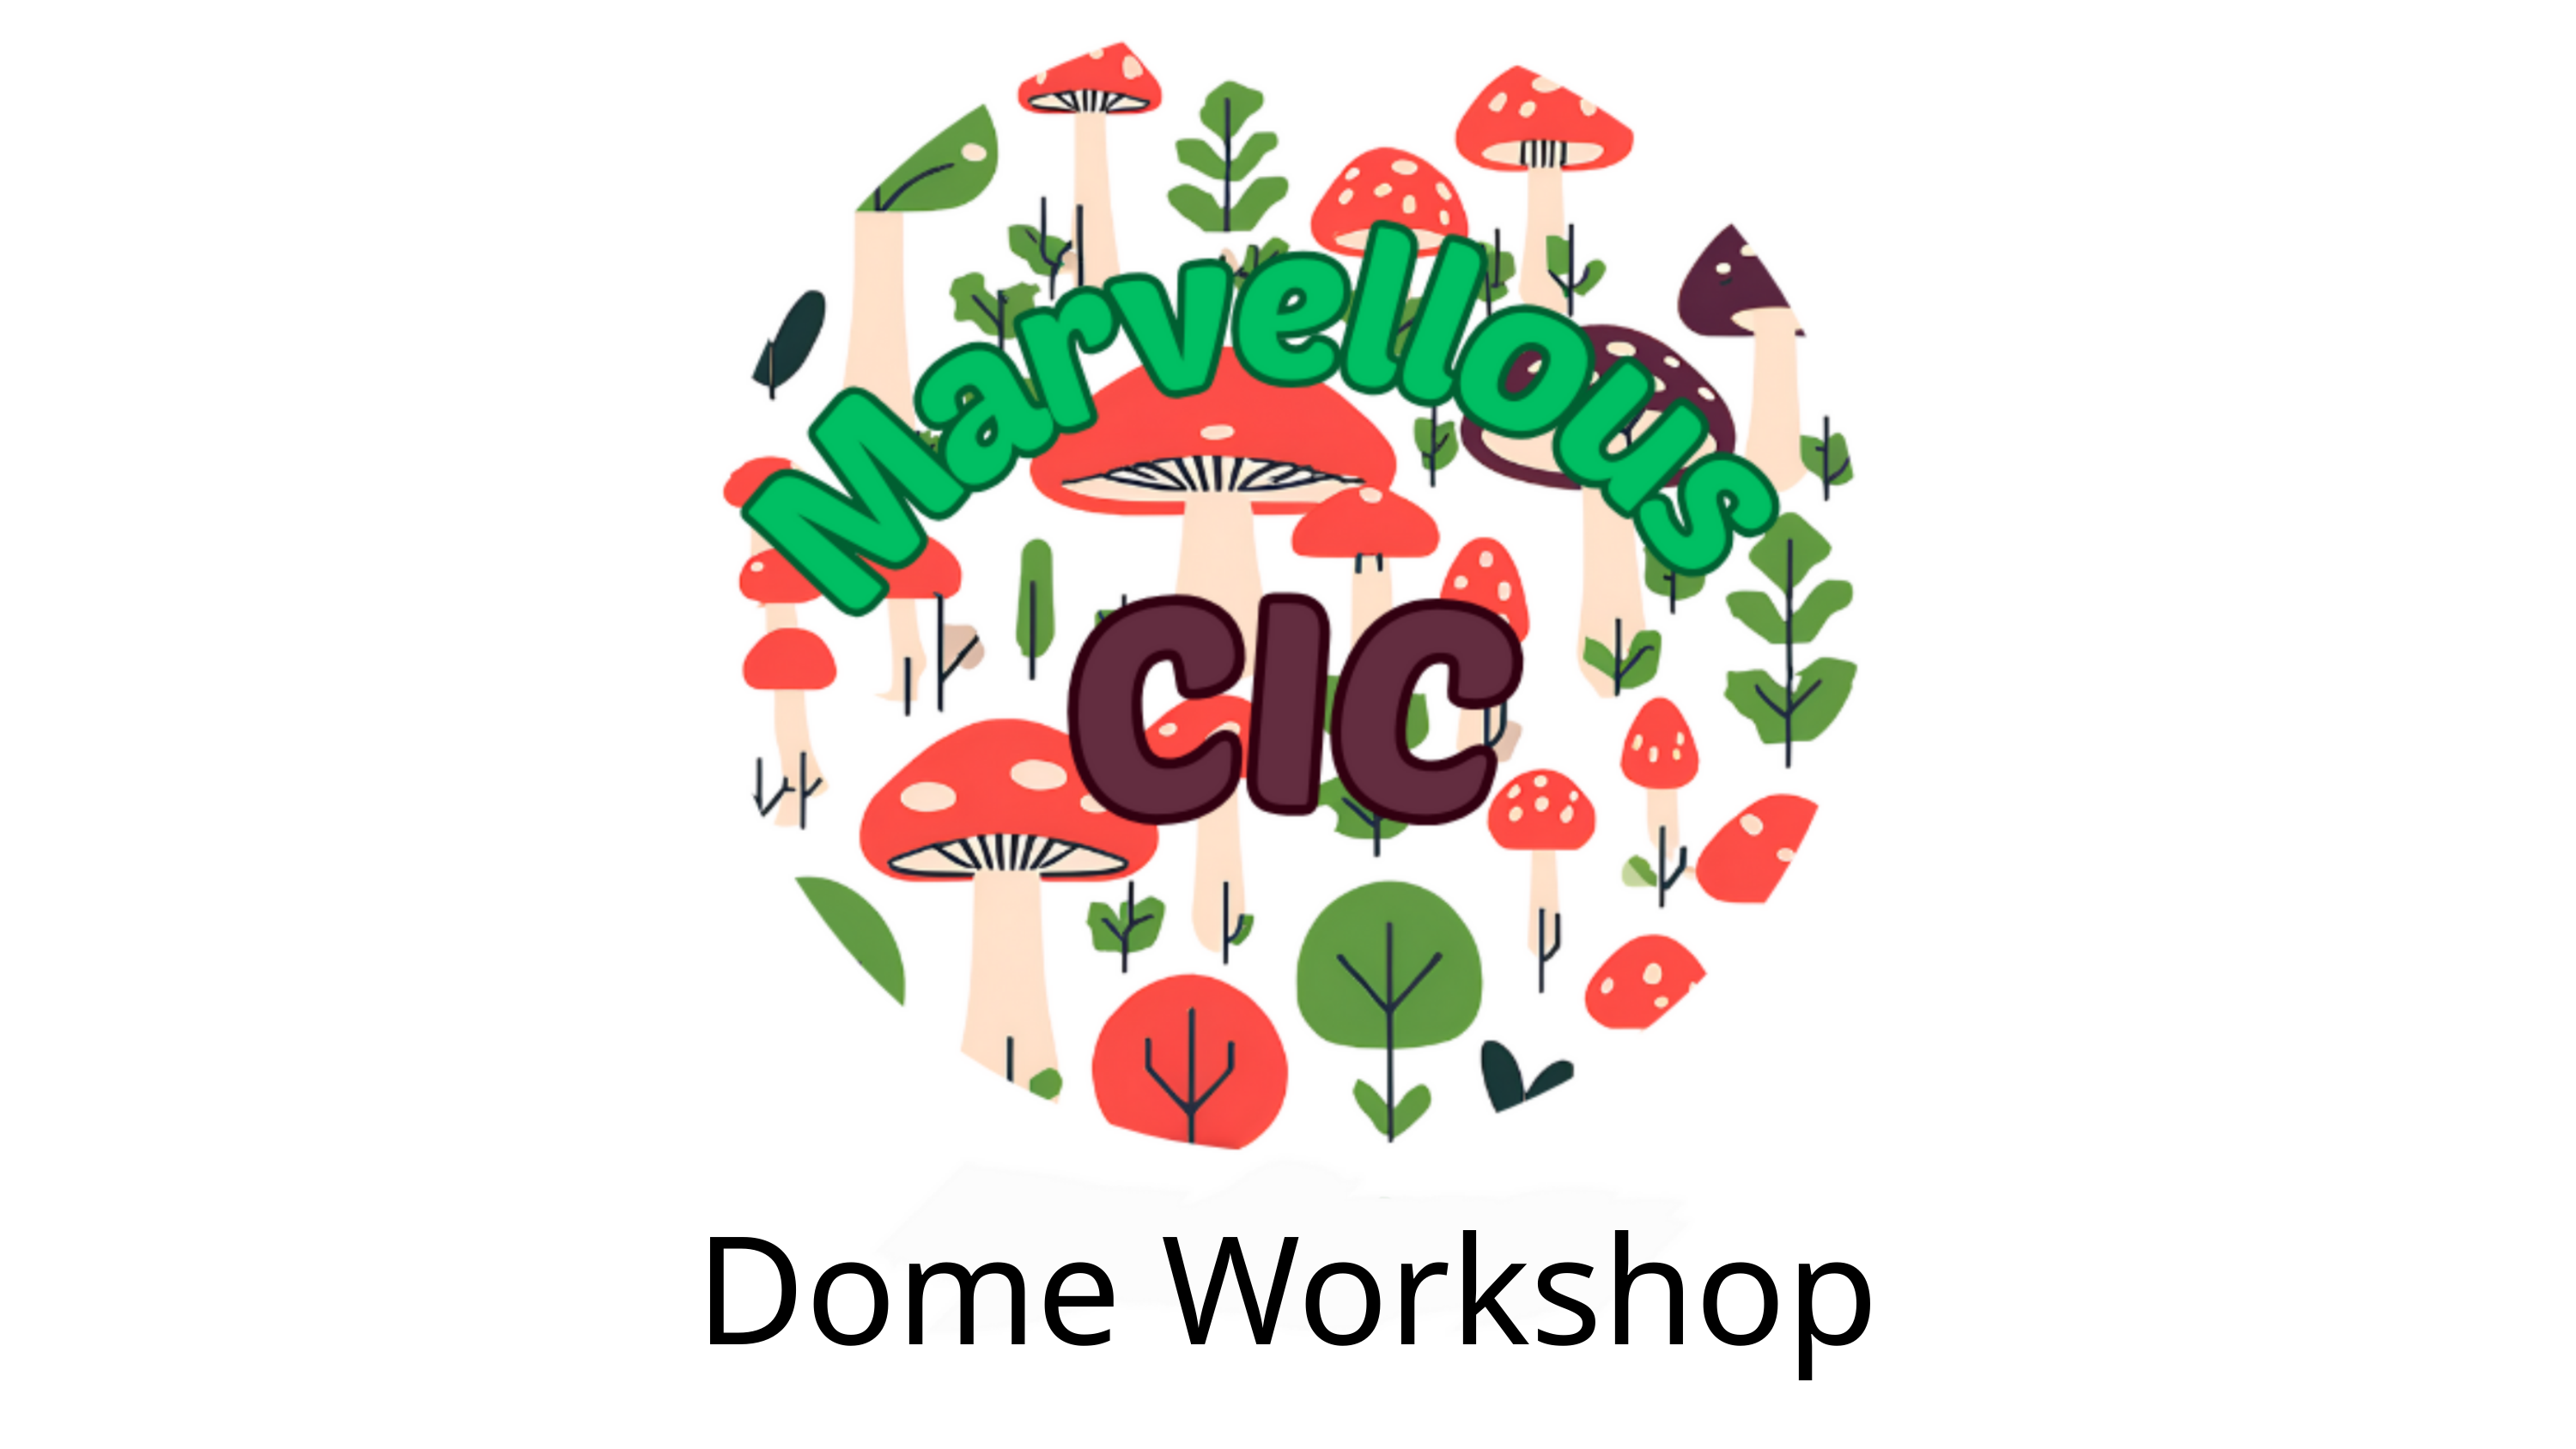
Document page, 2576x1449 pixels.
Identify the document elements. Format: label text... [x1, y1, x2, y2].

text_box Dome Workshop [643, 1164, 1933, 1375]
text_box [551, 0, 2025, 1449]
